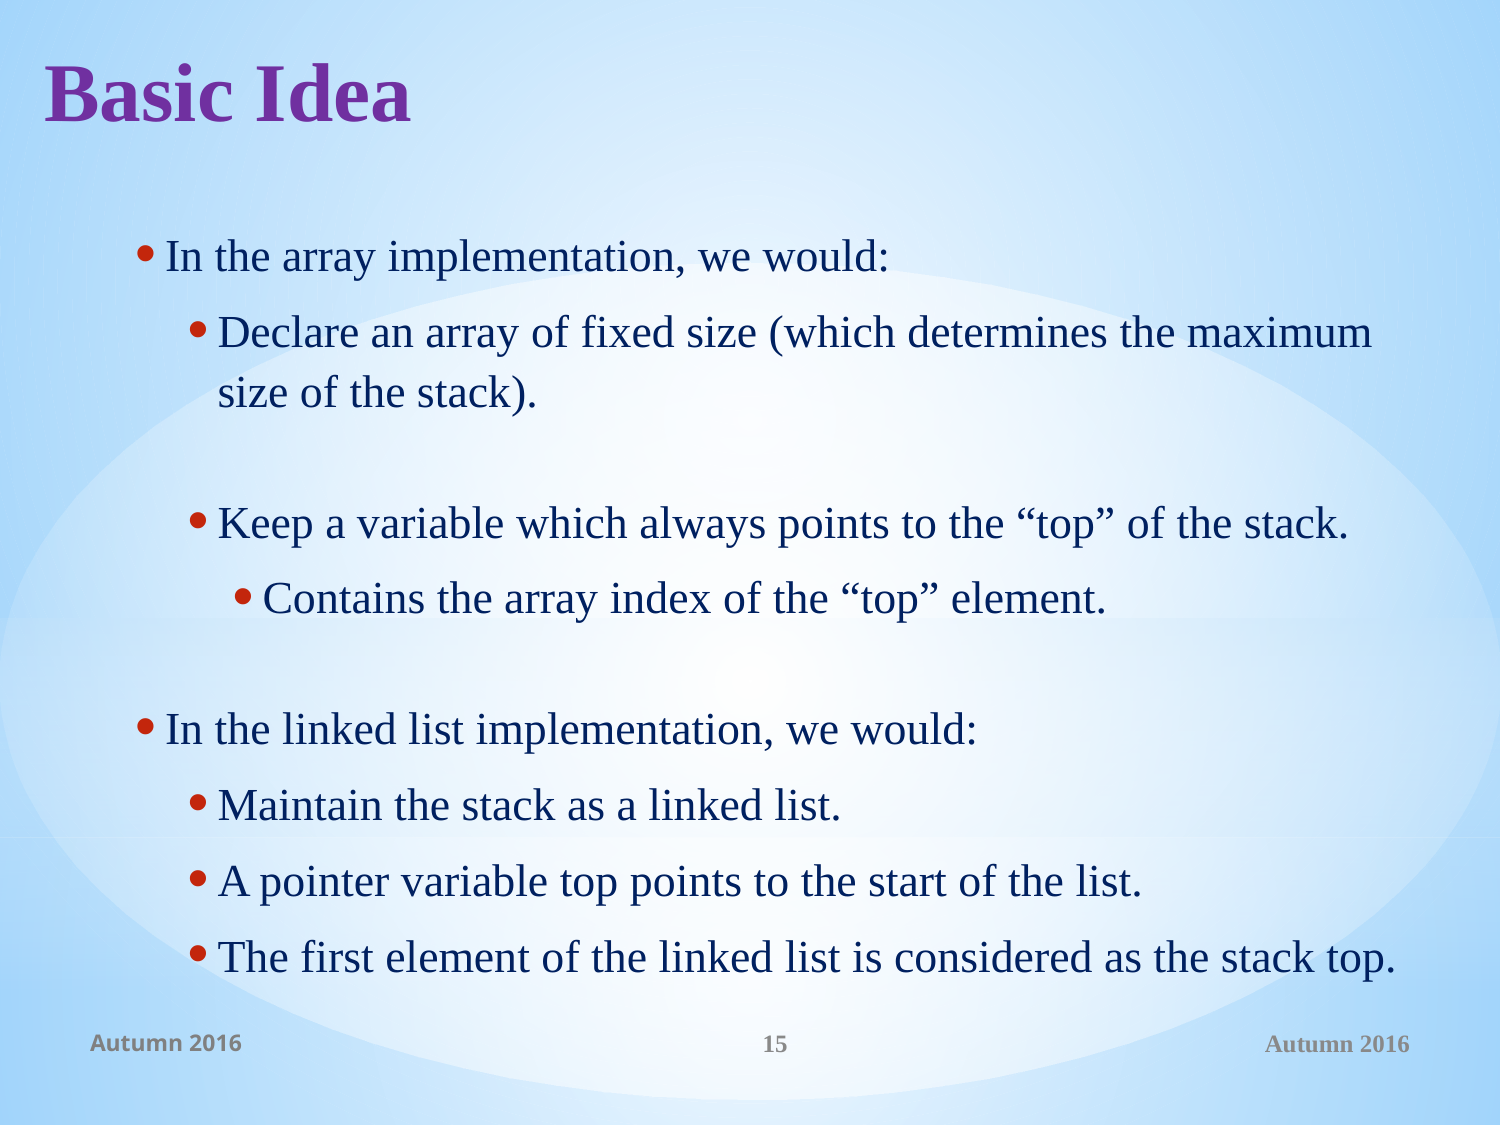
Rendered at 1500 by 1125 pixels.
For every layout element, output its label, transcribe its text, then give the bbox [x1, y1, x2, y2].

list In the array implementation, we would: Declare an array of fixed size (which determines the maximum size of the stack). Keep a variable which always points to the “top” of the stack. Contains the array index of the “top” element. In the linked list implementation, we would: Maintain the stack as a linked list. A pointer variable top points to the start of the list. The first element of the linked list is considered as the stack top. [112, 219, 1450, 1050]
footer Autumn 2016 [75, 1012, 624, 1073]
slide_number Autumn 2016 [1012, 1012, 1425, 1073]
slide_number 15 [624, 1012, 925, 1073]
text_box Basic Idea [29, 30, 1459, 219]
